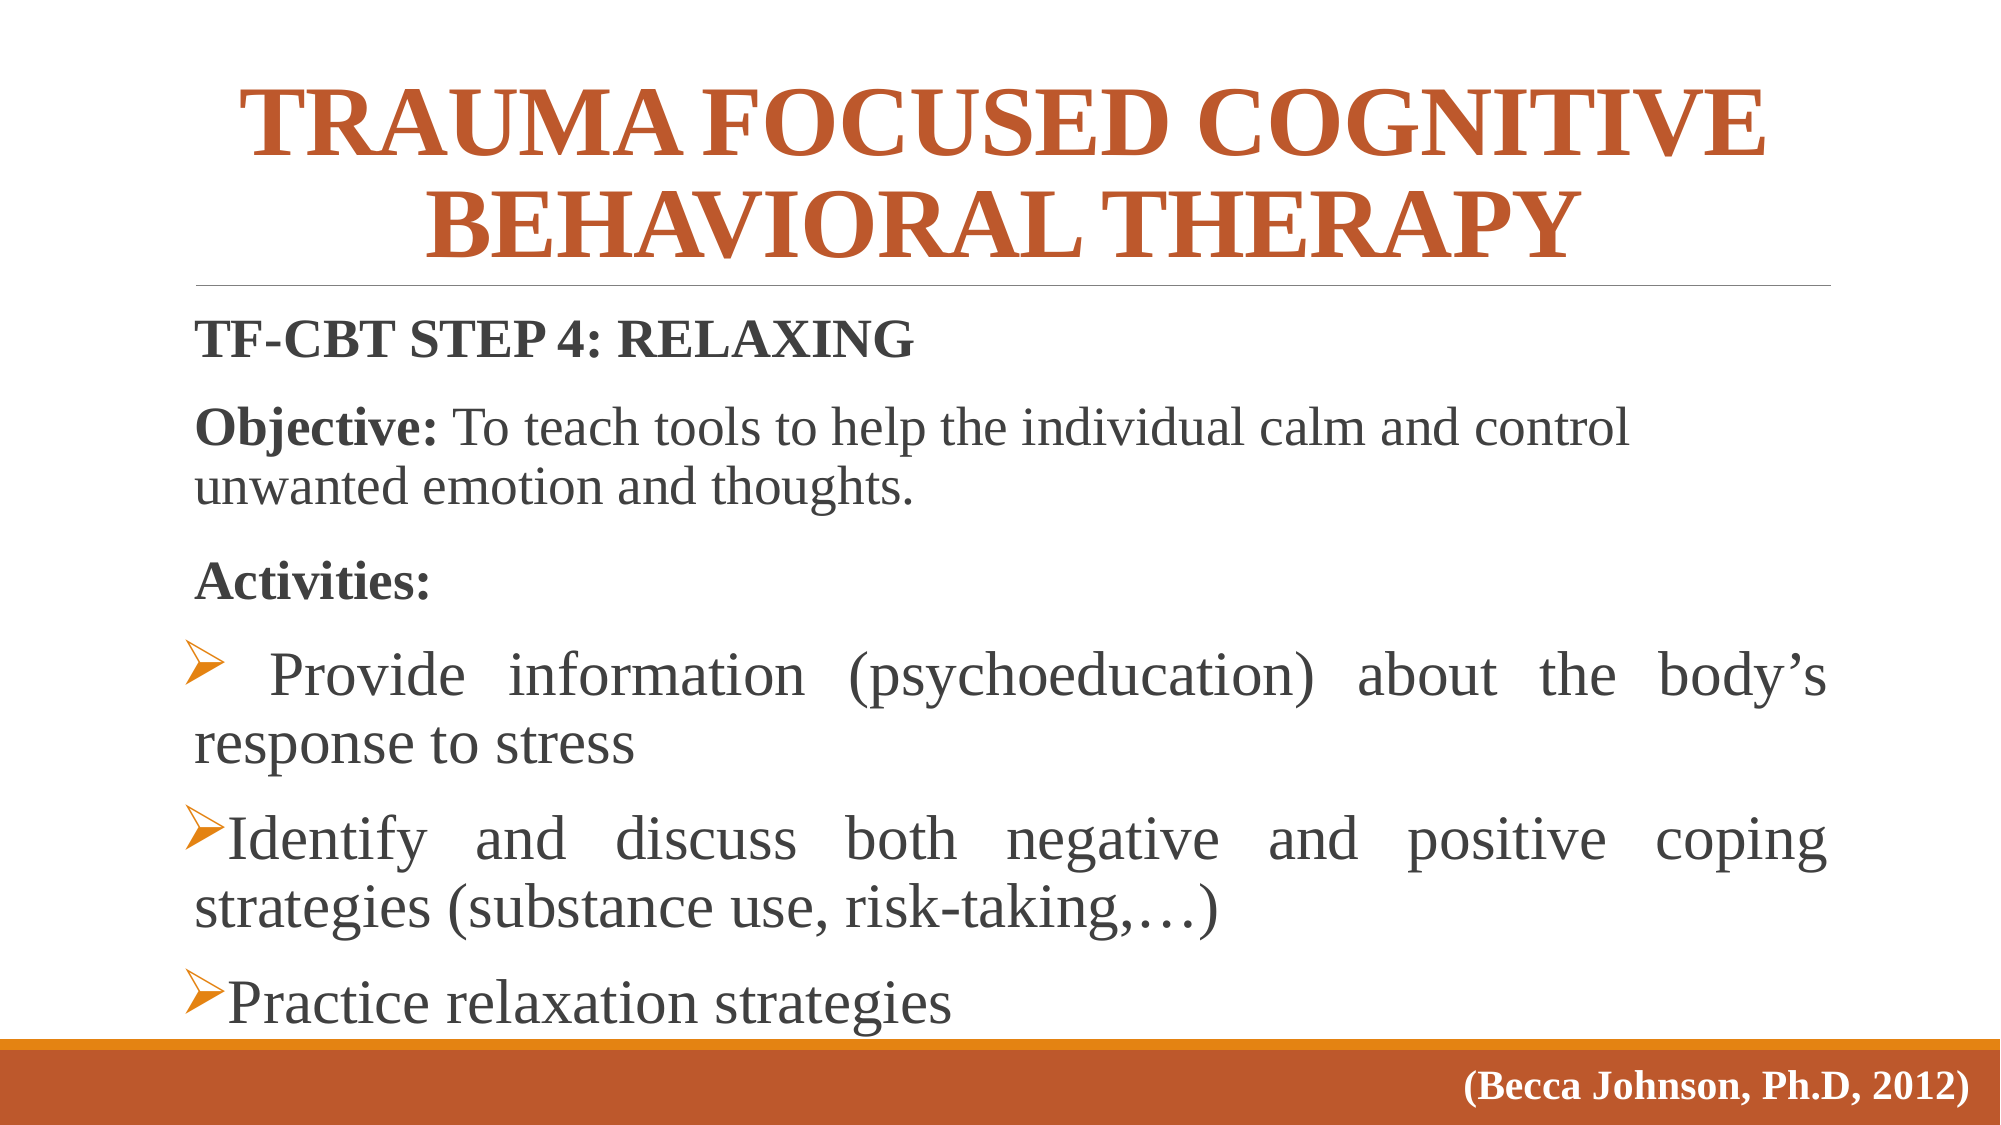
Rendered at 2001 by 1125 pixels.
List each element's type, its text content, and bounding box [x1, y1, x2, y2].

list TF-CBT Step 4: relaxing Objective: To teach tools to help the individual calm and control unwanted emotion and thoughts. Activities: Provide information (psychoeducation) about the body’s response to stress Identify and discuss both negative and positive coping strategies (substance use, risk-taking,…) Practice relaxation strategies [180, 302, 1830, 1050]
title TRAUMA FOCUSED COGNITIVE BEHAVIORAL THERAPY [180, 47, 1830, 285]
text_box (Becca Johnson, Ph.D, 2012) [1448, 1050, 2000, 1115]
